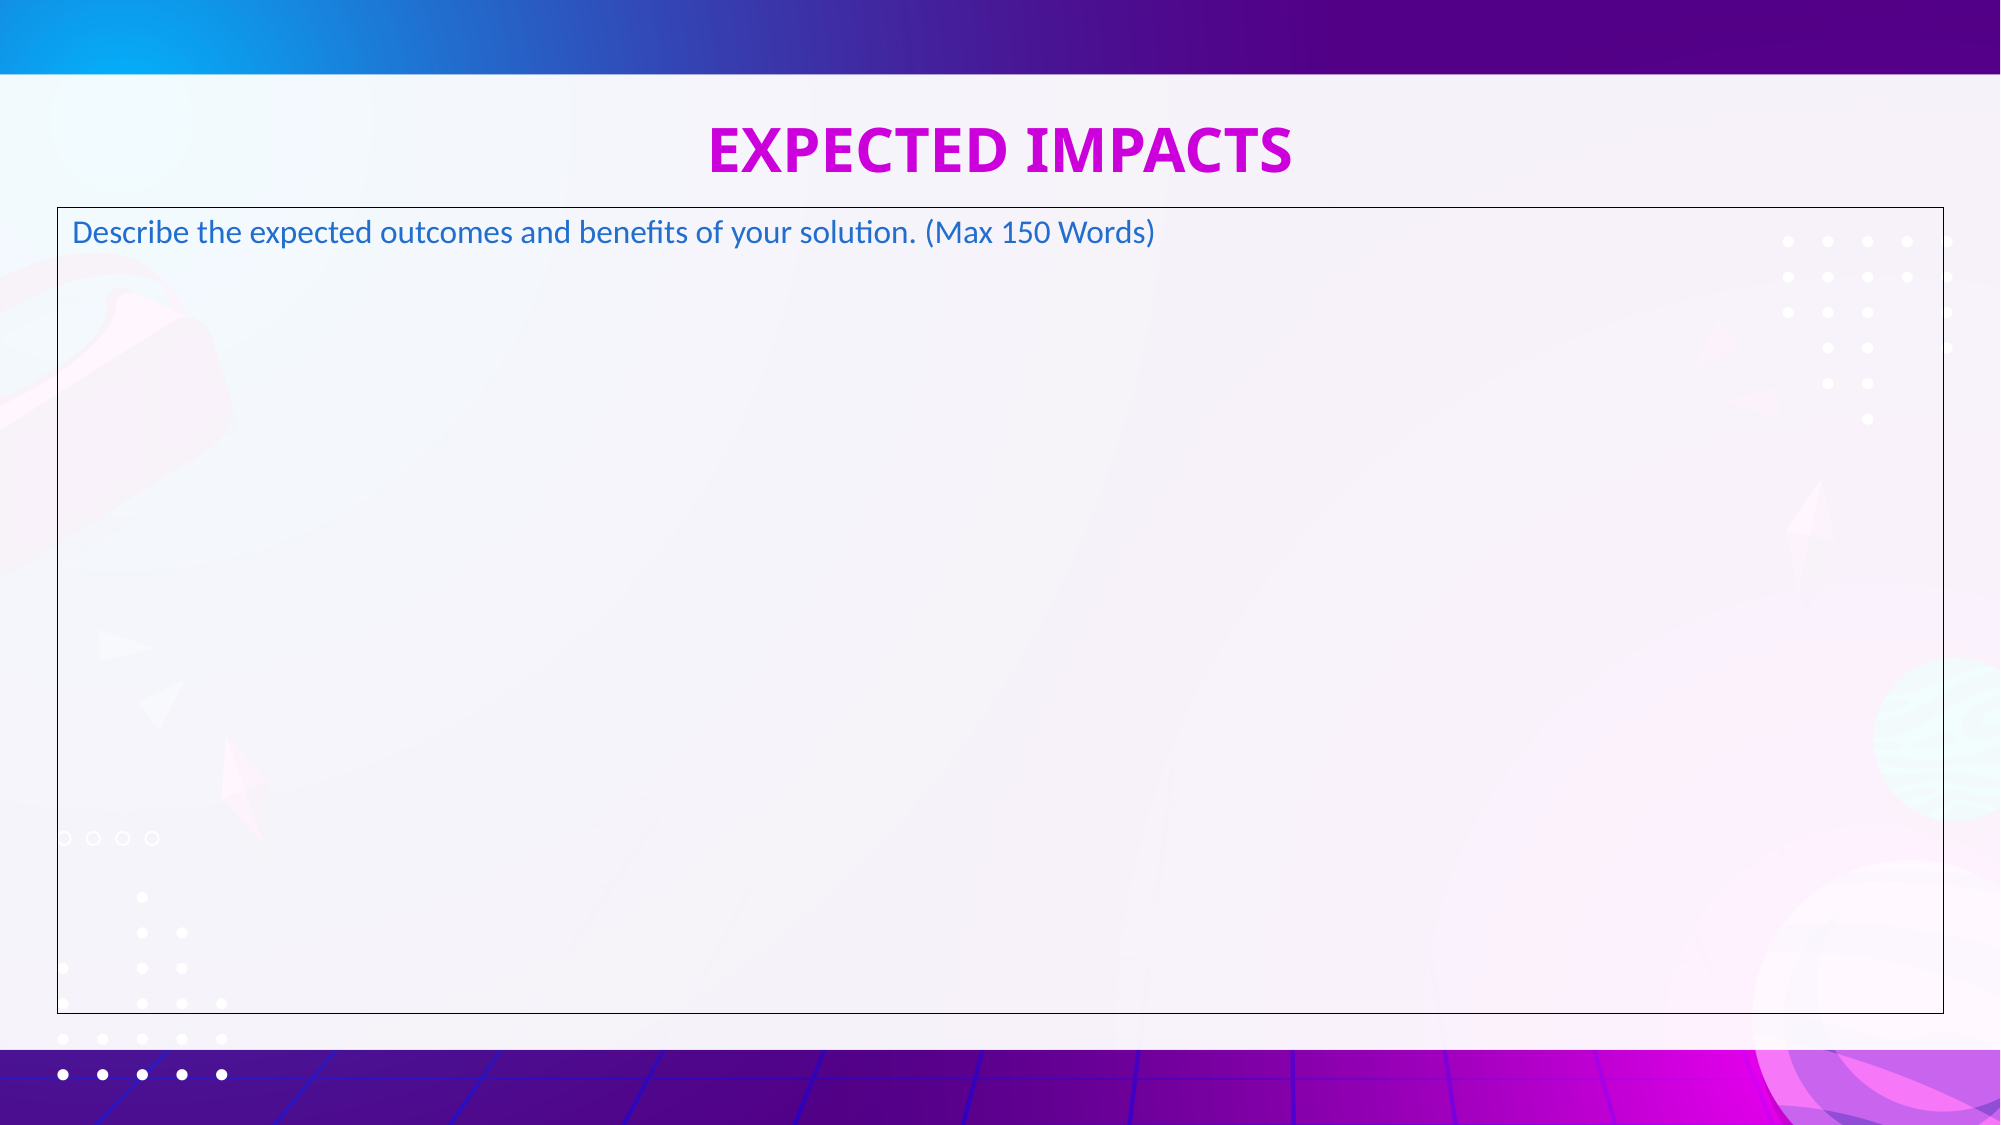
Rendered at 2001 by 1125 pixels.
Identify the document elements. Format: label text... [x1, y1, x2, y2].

picture [0, 0, 2001, 1125]
title EXPECTED IMPACTS [137, 111, 1863, 194]
list Describe the expected outcomes and benefits of your solution. (Max 150 Words) [57, 207, 1944, 1014]
